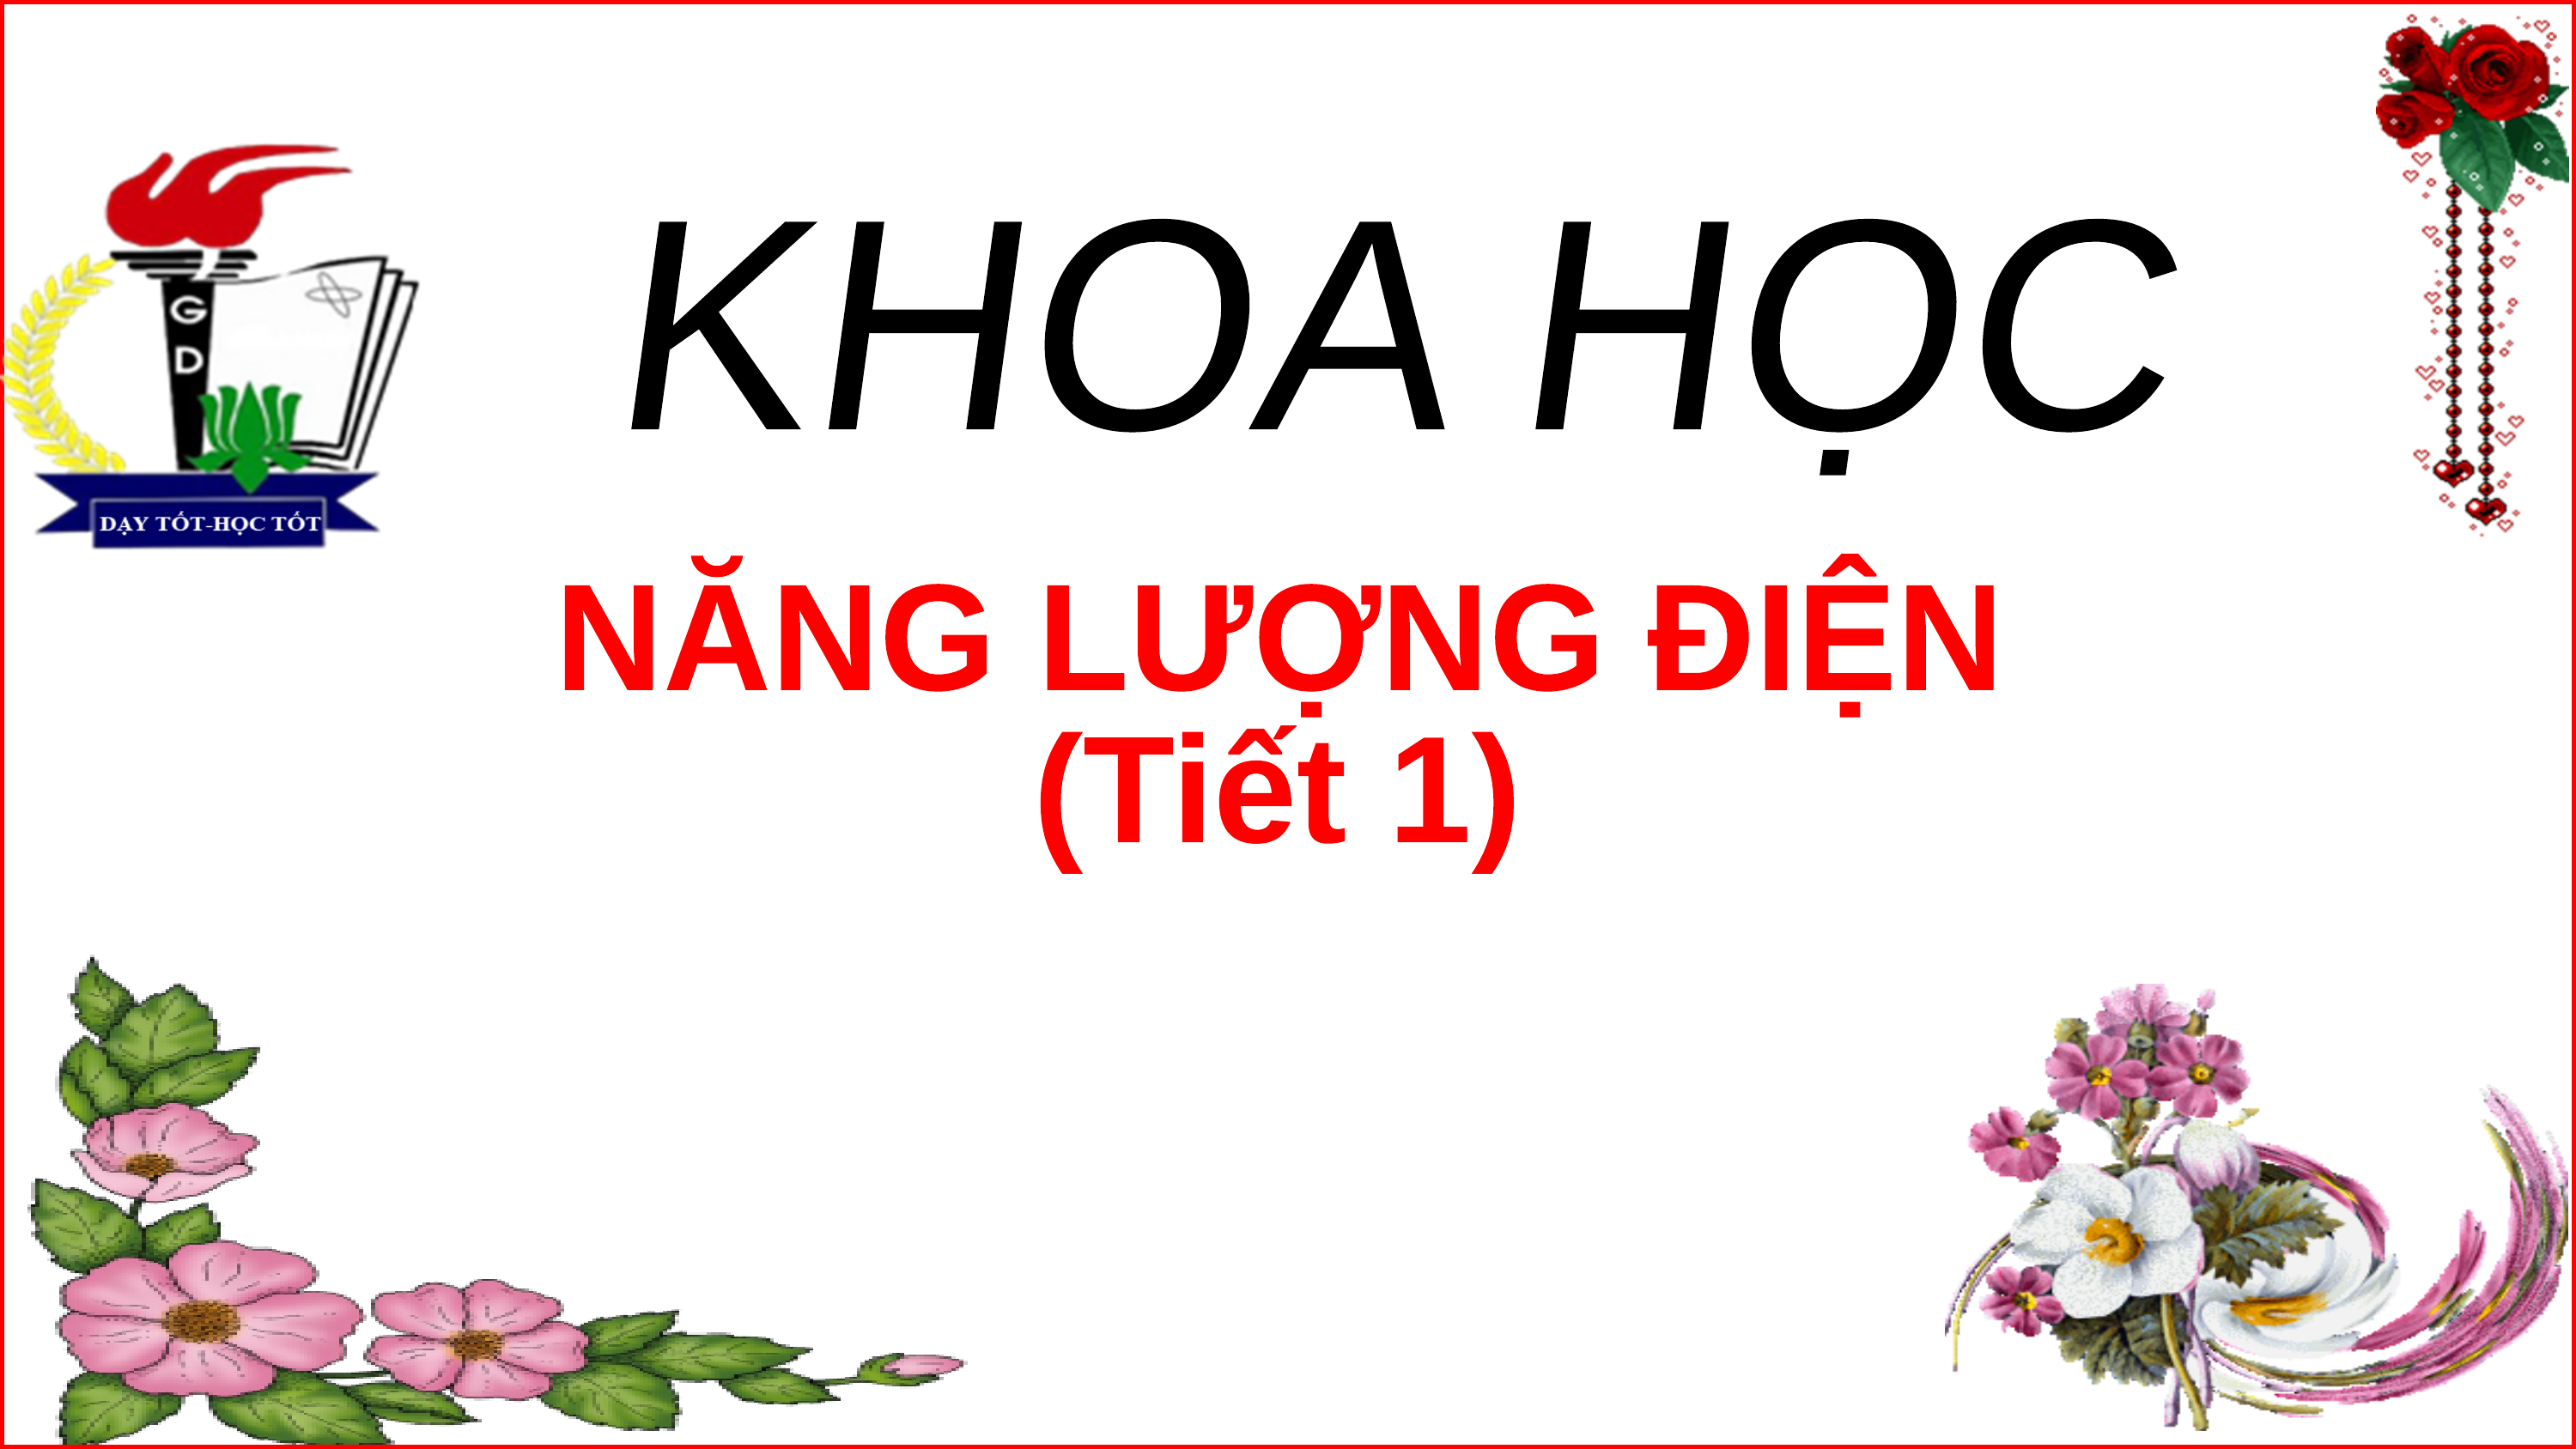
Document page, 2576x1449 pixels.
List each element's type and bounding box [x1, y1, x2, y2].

text_box [0, 0, 2576, 1449]
picture [0, 142, 422, 551]
picture [0, 949, 988, 1449]
picture [2376, 13, 2569, 538]
picture [1945, 983, 2568, 1431]
